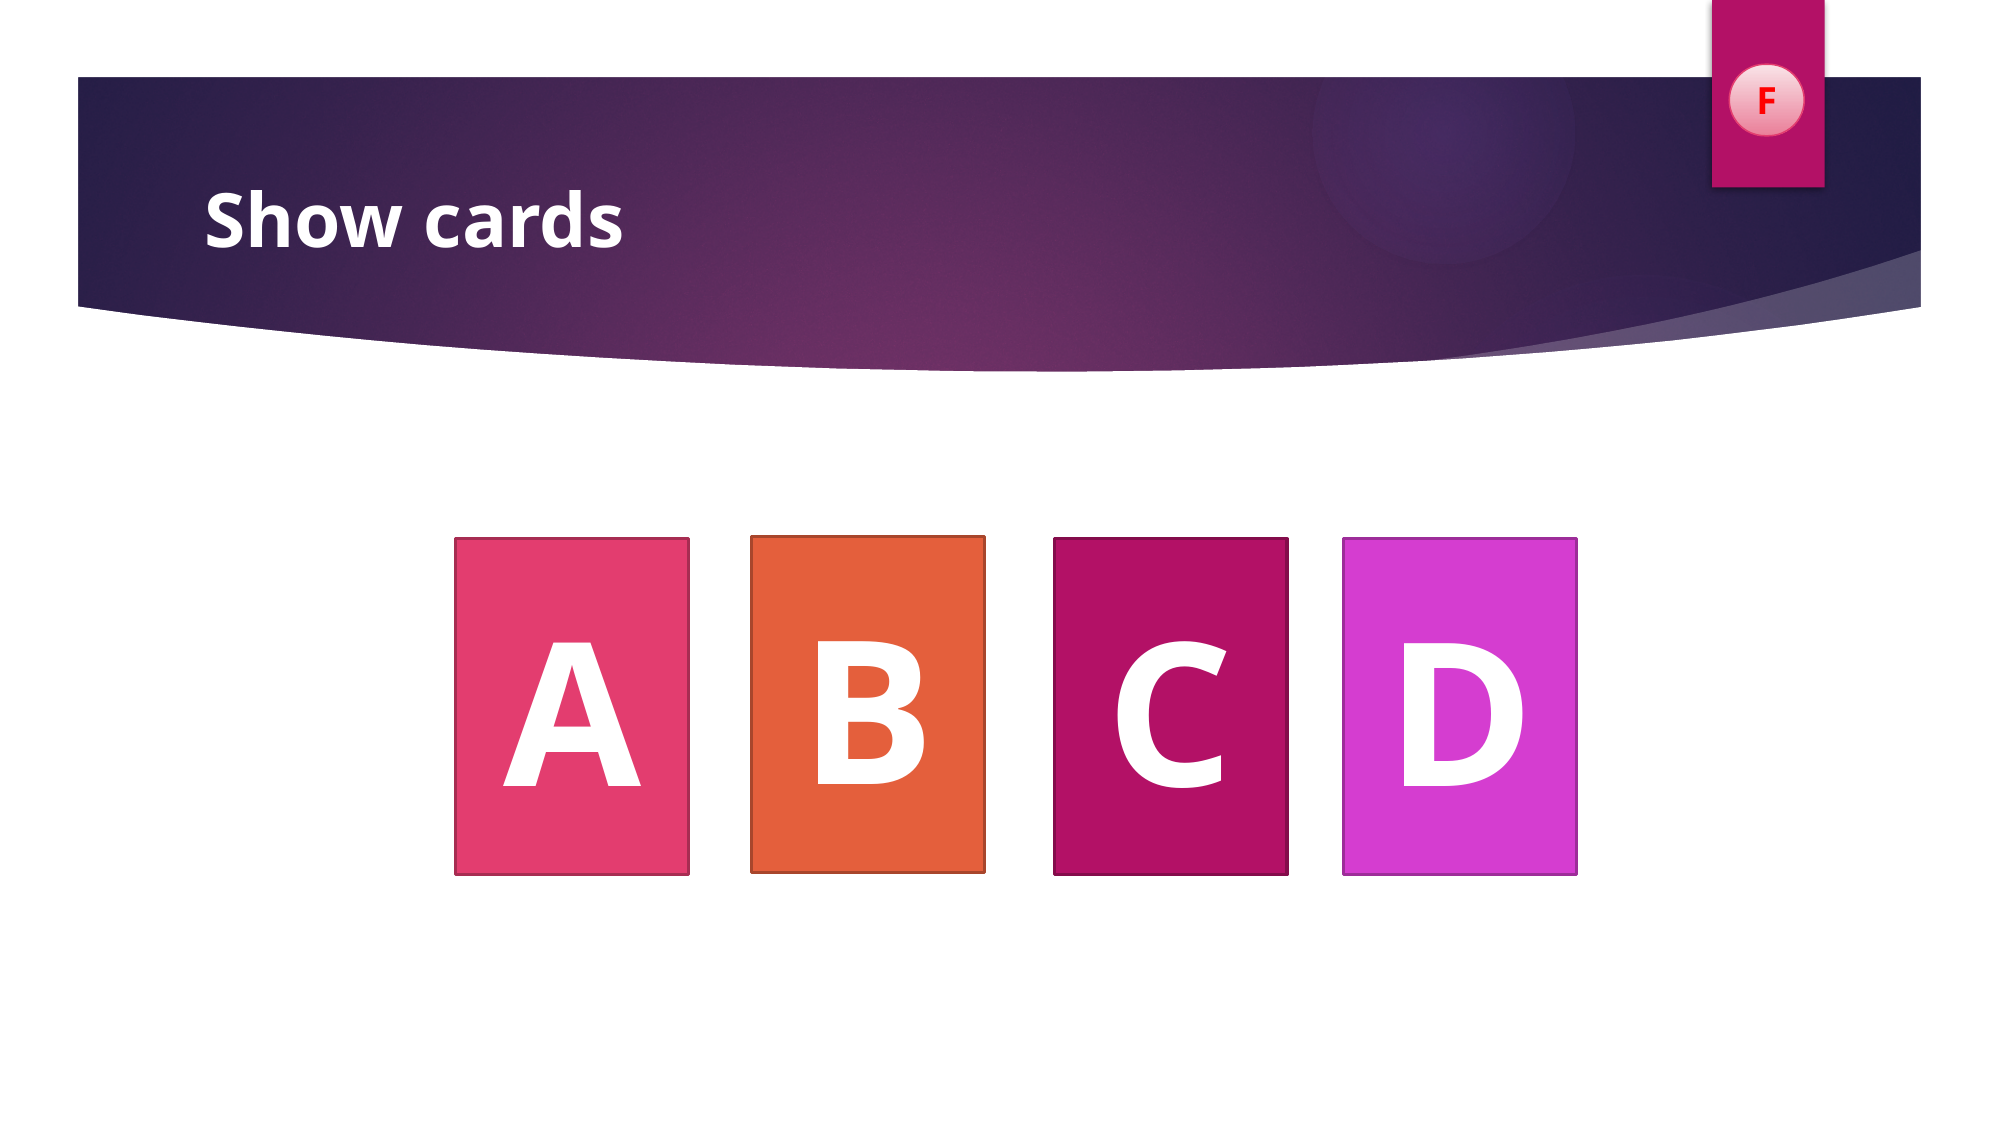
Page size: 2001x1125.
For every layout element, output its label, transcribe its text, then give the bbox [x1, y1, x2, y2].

text_box F [1728, 63, 1806, 137]
text_box D [1342, 537, 1578, 876]
text_box A [454, 537, 690, 876]
title Show cards [189, 159, 1627, 276]
text_box C [1053, 537, 1289, 876]
text_box B [750, 535, 986, 874]
